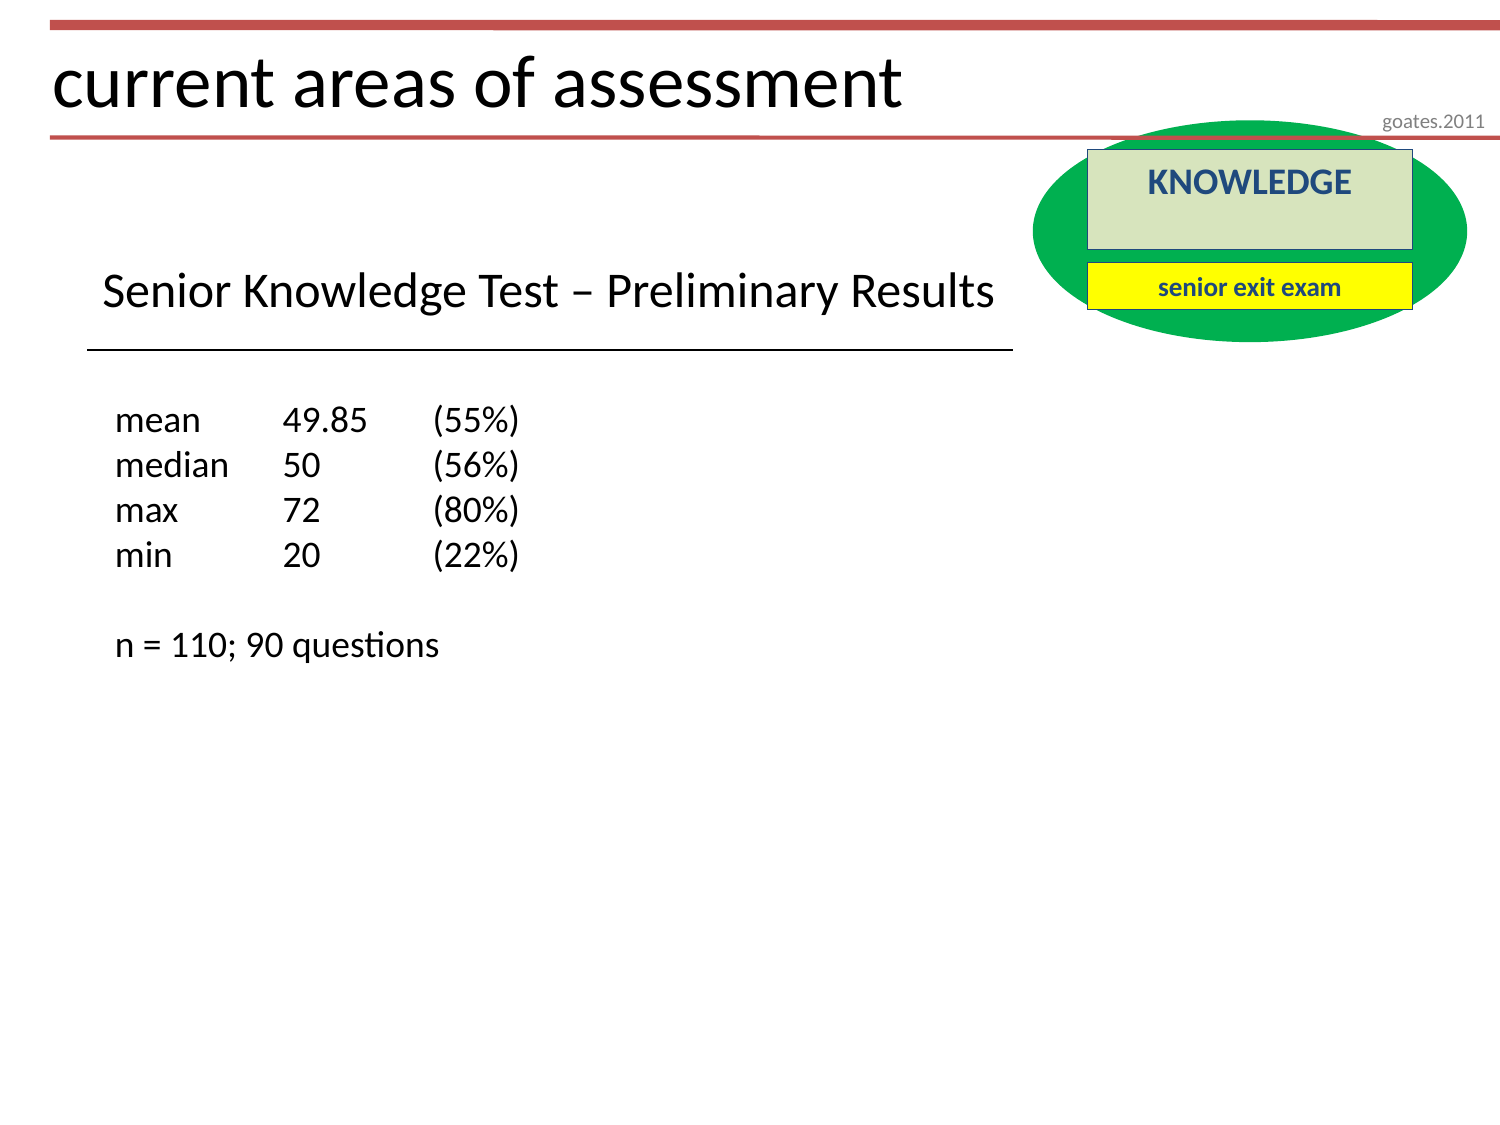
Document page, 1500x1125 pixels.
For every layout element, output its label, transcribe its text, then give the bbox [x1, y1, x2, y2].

text_box [1151, 130, 1337, 135]
text_box mean 49.85 (55%) median 50 (56%) max 72 (80%) min 20 (22%) n = 110; 90 questions [99, 387, 900, 718]
text_box goates.2011 [1337, 99, 1500, 137]
text_box Senior Knowledge Test – Preliminary Results [87, 249, 1188, 325]
text_box KNOWLEDGE [1087, 149, 1413, 250]
text_box senior exit exam [1188, 262, 1413, 310]
text_box [1035, 160, 1087, 249]
text_box [1188, 160, 1465, 302]
text_box current areas of assessment [37, 24, 1463, 130]
text_box [1142, 310, 1398, 340]
